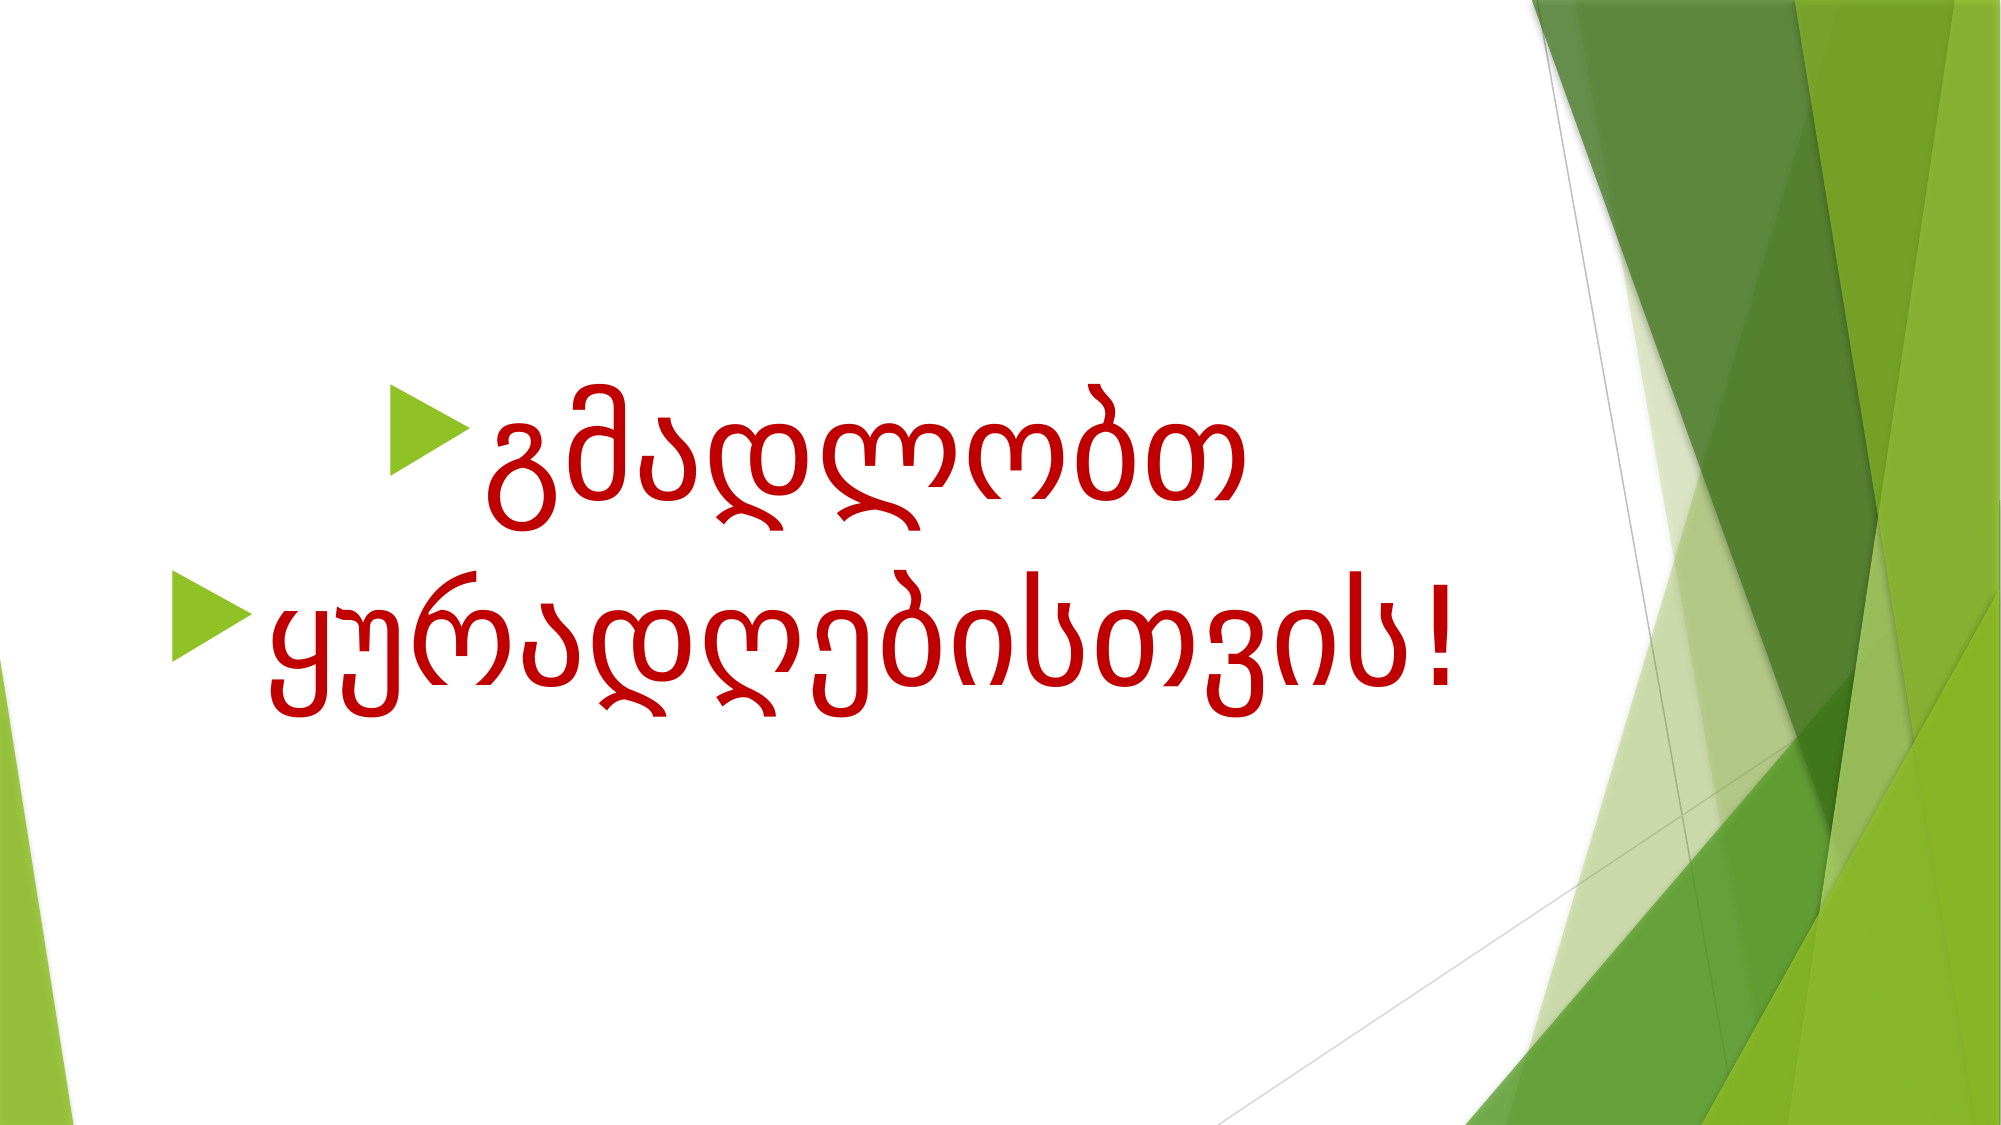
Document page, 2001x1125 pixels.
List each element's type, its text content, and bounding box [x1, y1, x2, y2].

list გმადლობთ ყურადღებისთვის! [111, 354, 1522, 992]
